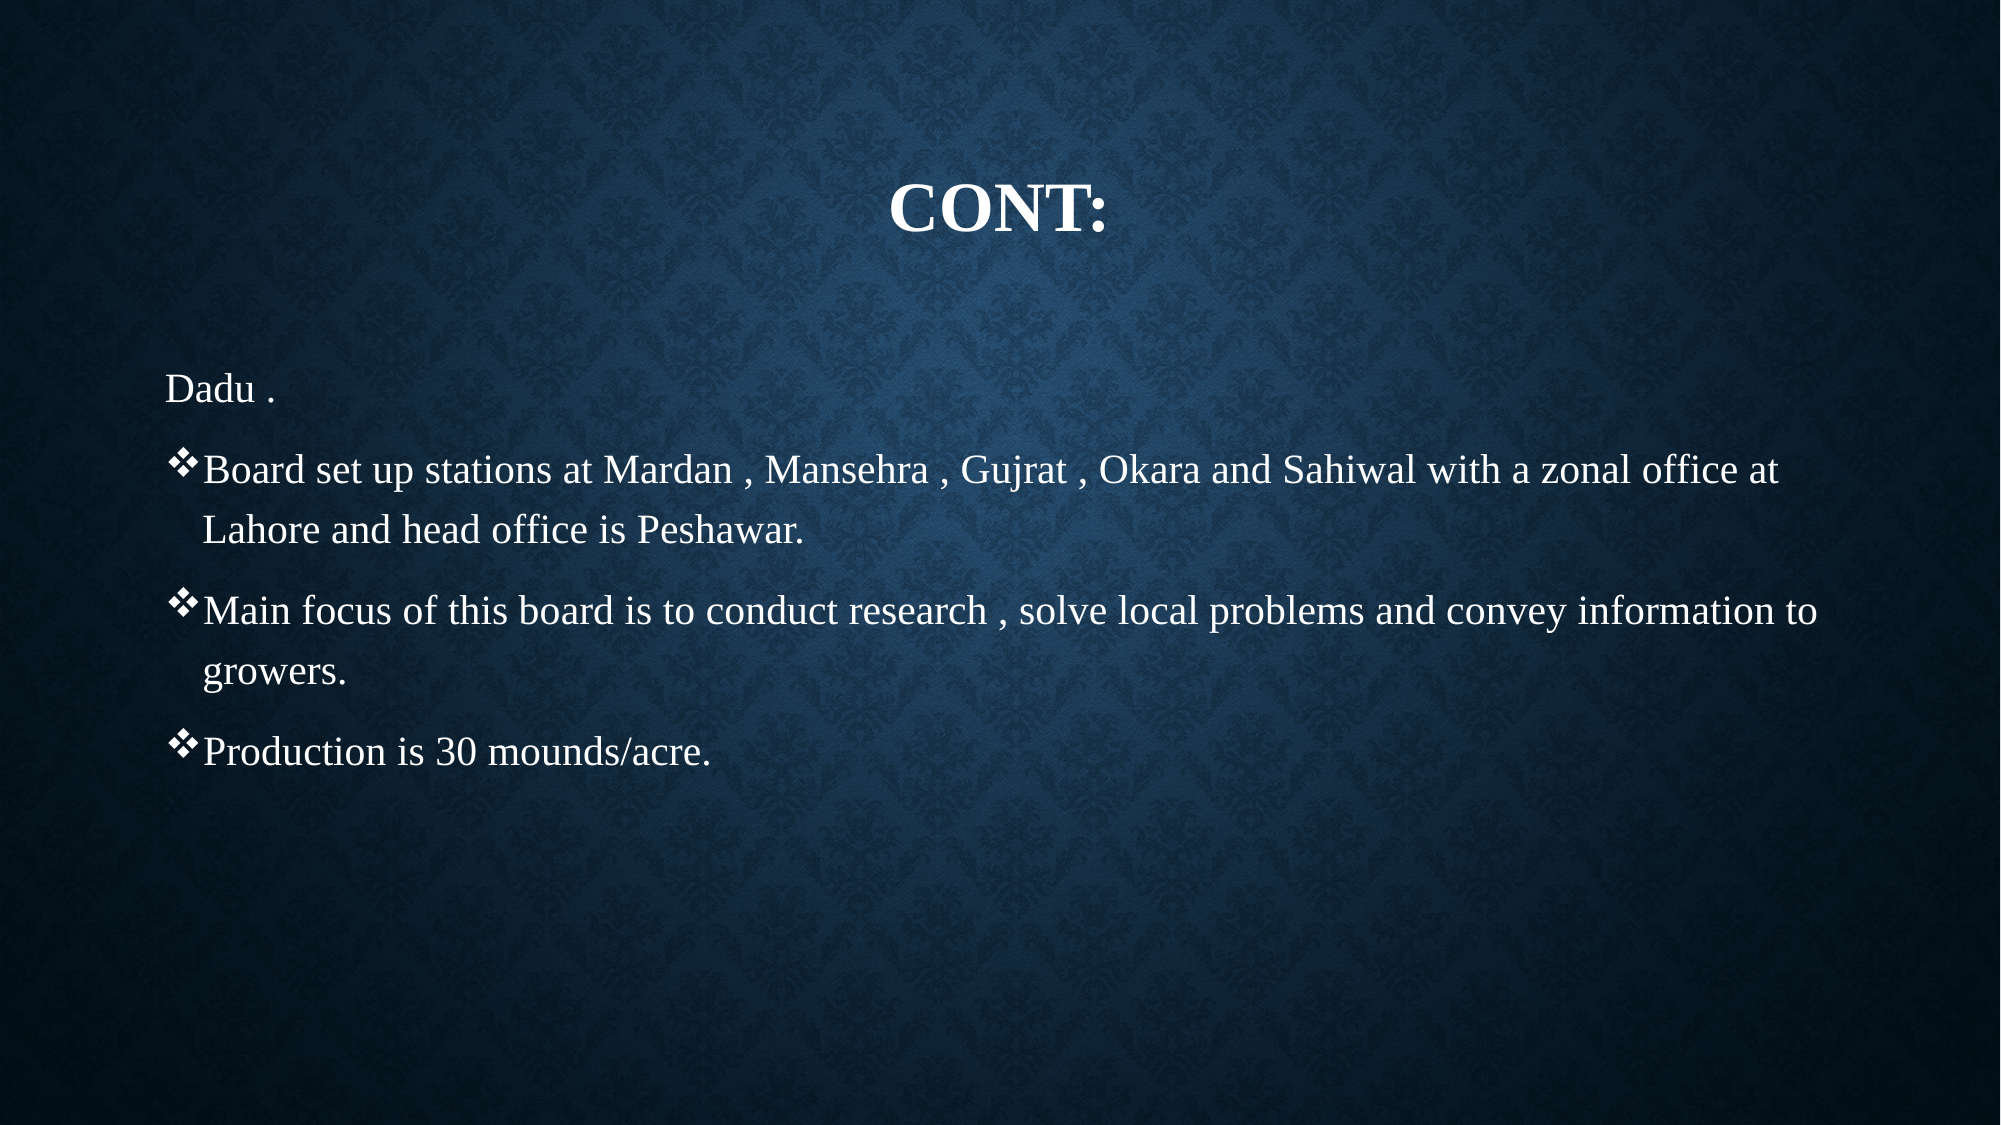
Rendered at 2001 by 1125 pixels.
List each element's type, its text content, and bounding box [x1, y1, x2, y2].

list Dadu . Board set up stations at Mardan , Mansehra , Gujrat , Okara and Sahiwal with a zonal office at Lahore and head office is Peshawar. Main focus of this board is to conduct research , solve local problems and convey information to growers. Production is 30 mounds/acre. [149, 343, 1849, 950]
title cont: [149, 99, 1849, 318]
